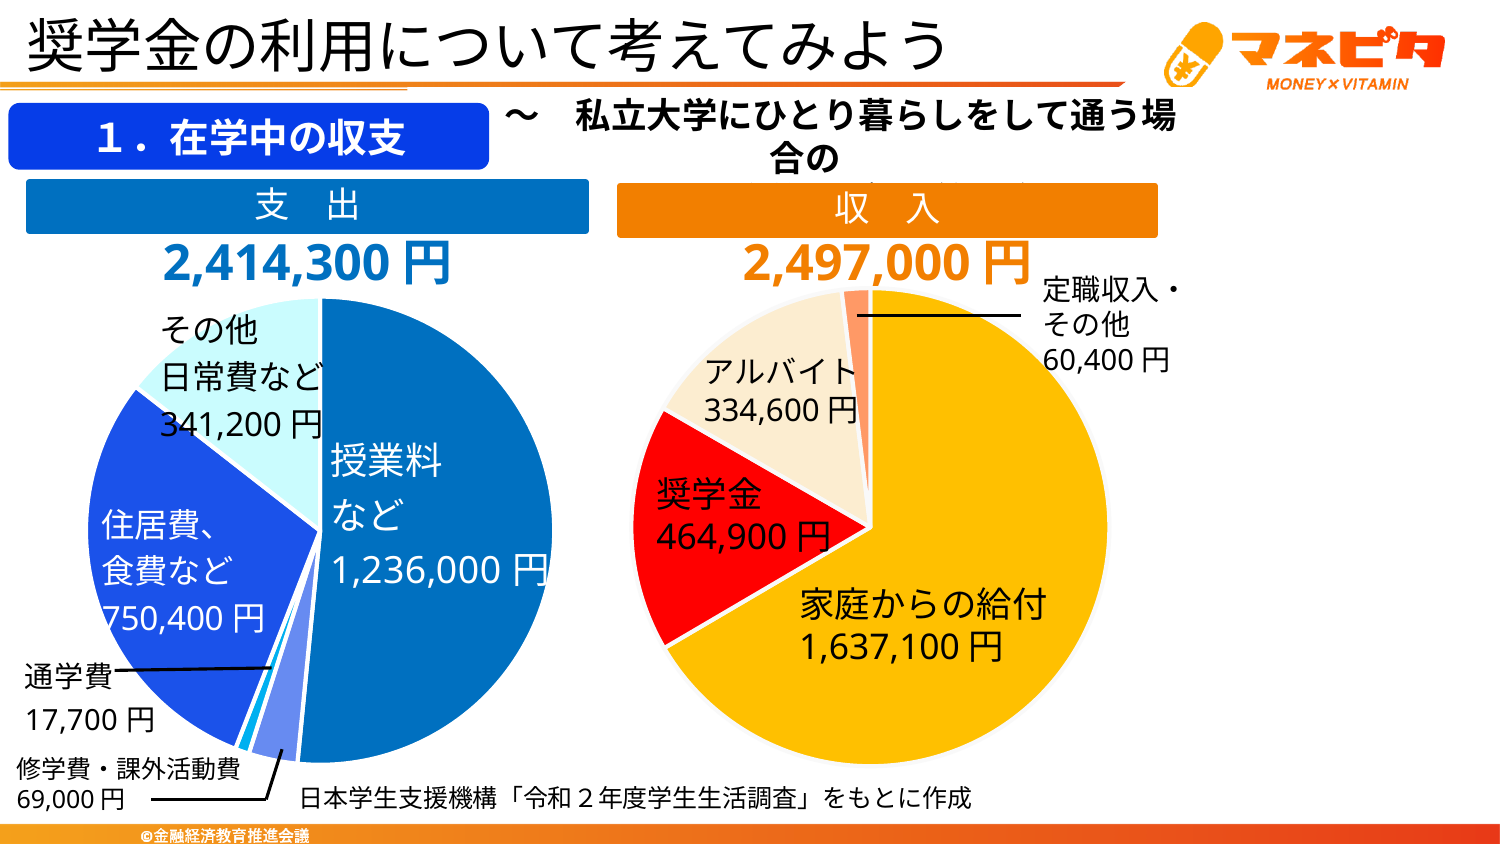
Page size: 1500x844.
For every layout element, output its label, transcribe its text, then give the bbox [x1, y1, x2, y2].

text_box ～ 私立大学にひとり暮らしをして通う場合の 平均的モデル（年間） ～ [407, 87, 1204, 228]
text_box 修学費・課外活動費 69,000円 [3, 783, 278, 824]
text_box 2,414,300円 [40, 224, 575, 270]
text_box 奨学金の利用について考えてみよう [15, 8, 1095, 80]
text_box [265, 748, 283, 800]
text_box 日本学生支援機構「令和２年度学生生活調査」をもとに作成 [278, 783, 1018, 819]
chart [0, 271, 1267, 777]
text_box 定職収入・ その他 60,400円 [1027, 263, 1282, 382]
picture [1164, 22, 1445, 90]
picture [0, 803, 1500, 844]
text_box 支 出 [29, 182, 586, 231]
picture [0, 51, 1155, 99]
text_box 収 入 [620, 185, 1155, 224]
text_box 2,497,000円 [620, 224, 1155, 276]
text_box １．在学中の収支 [8, 102, 490, 170]
